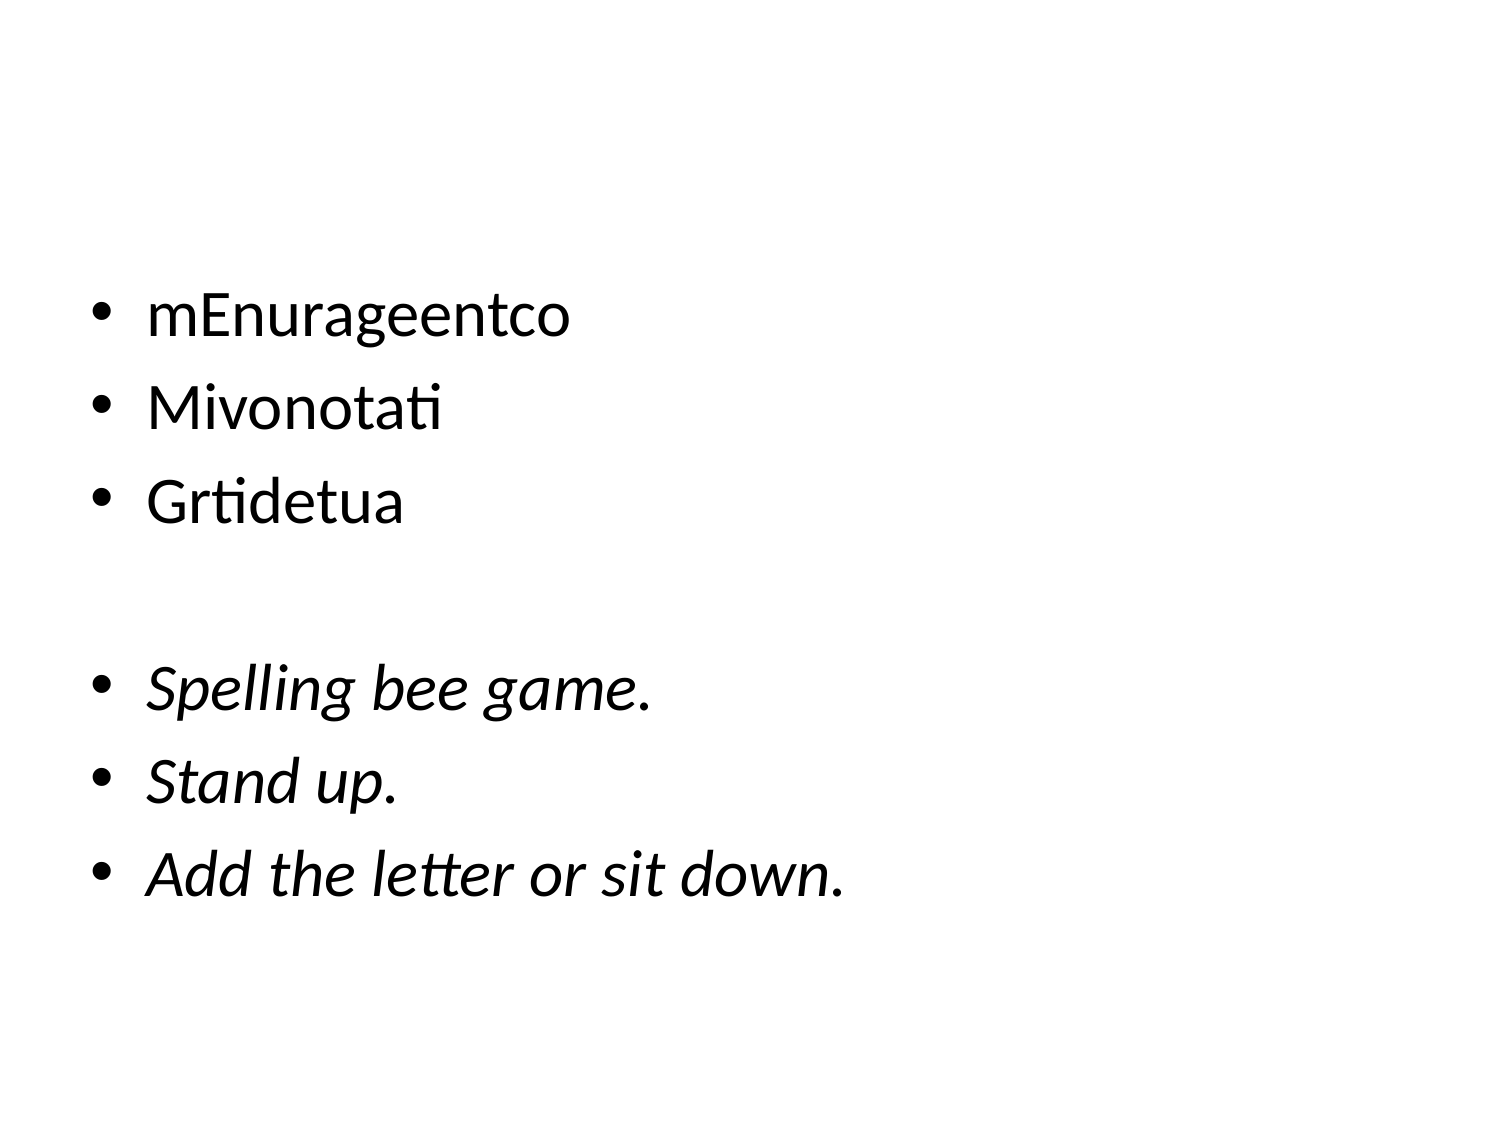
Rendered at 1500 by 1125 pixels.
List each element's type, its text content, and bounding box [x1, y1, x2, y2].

list mEnurageentco Mivonotati Grtidetua Spelling bee game. Stand up. Add the letter or sit down. [75, 262, 1425, 1005]
